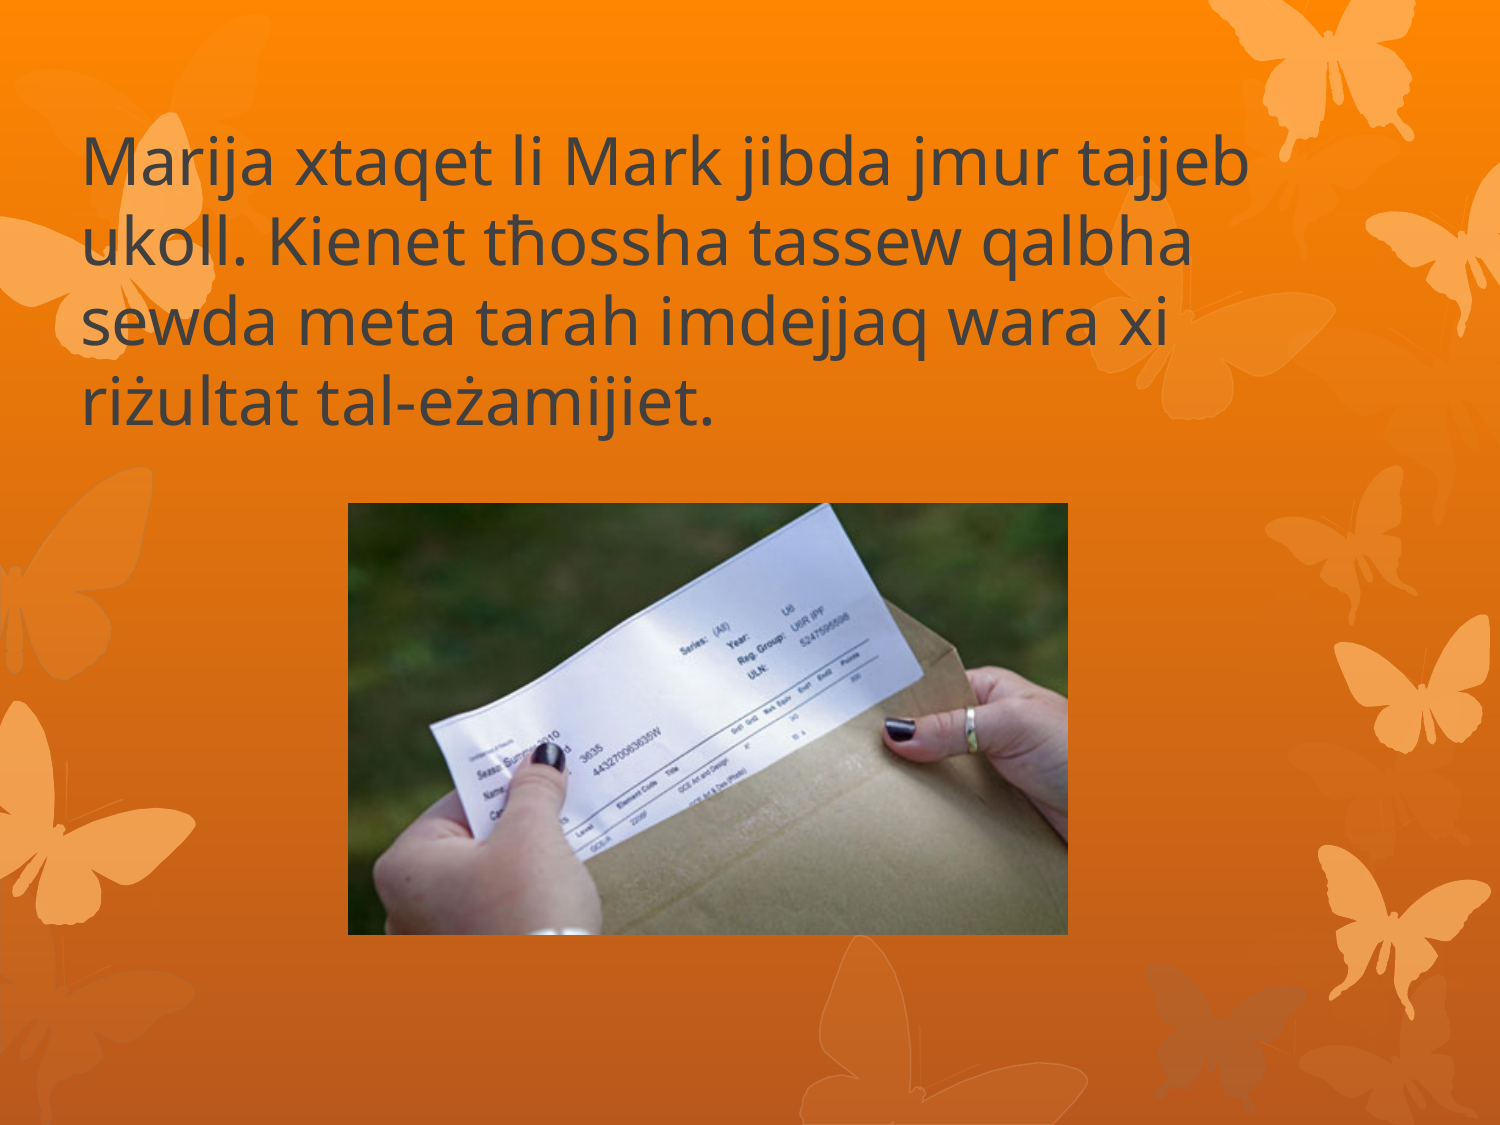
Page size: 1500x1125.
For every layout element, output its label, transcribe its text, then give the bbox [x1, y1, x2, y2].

picture [348, 503, 1068, 935]
title Marija xtaqet li Mark jibda jmur tajjeb ukoll. Kienet tħossha tassew qalbha sewda meta tarah imdejjaq wara xi riżultat tal-eżamijiet. [64, 78, 1415, 480]
